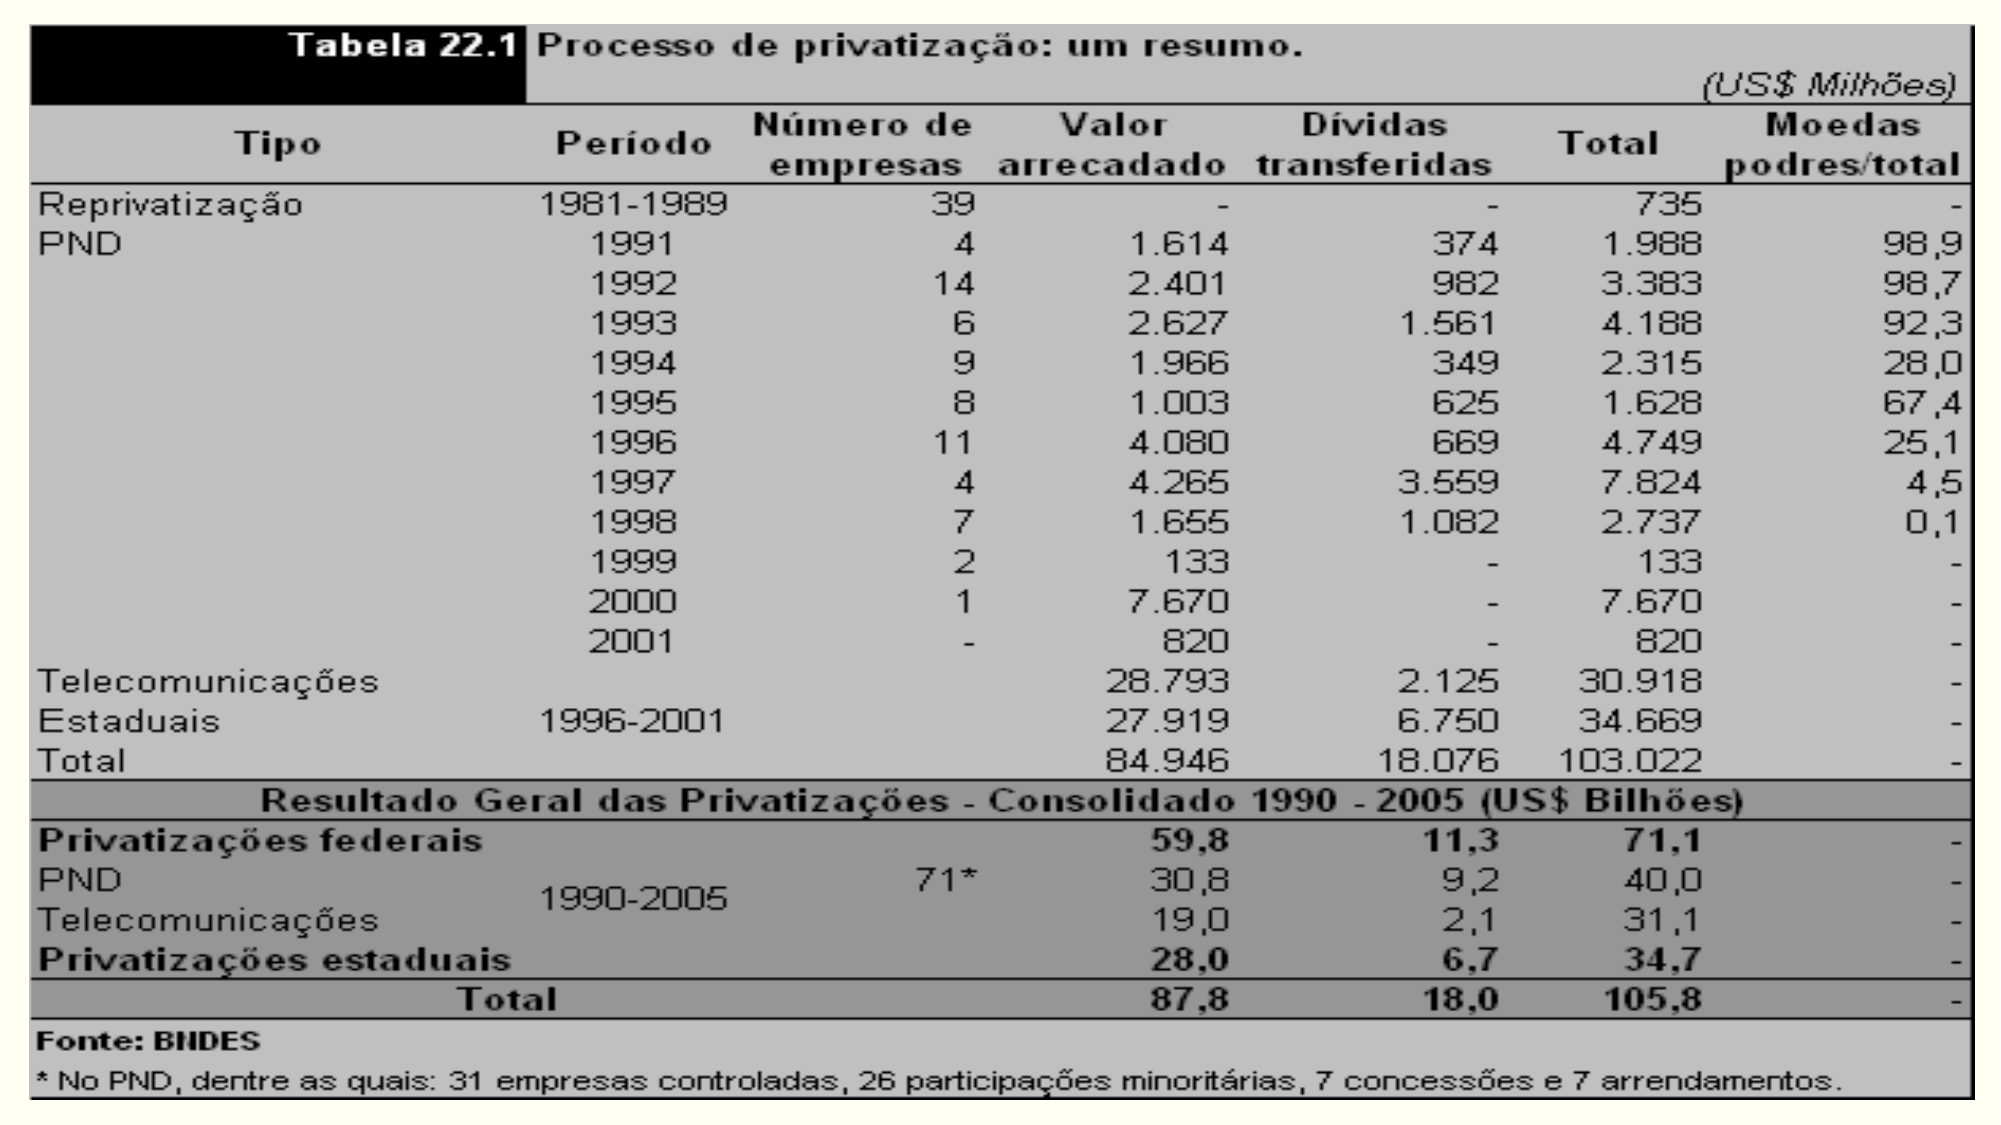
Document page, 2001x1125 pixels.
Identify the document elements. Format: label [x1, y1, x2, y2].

text_box [29, 24, 1975, 1100]
